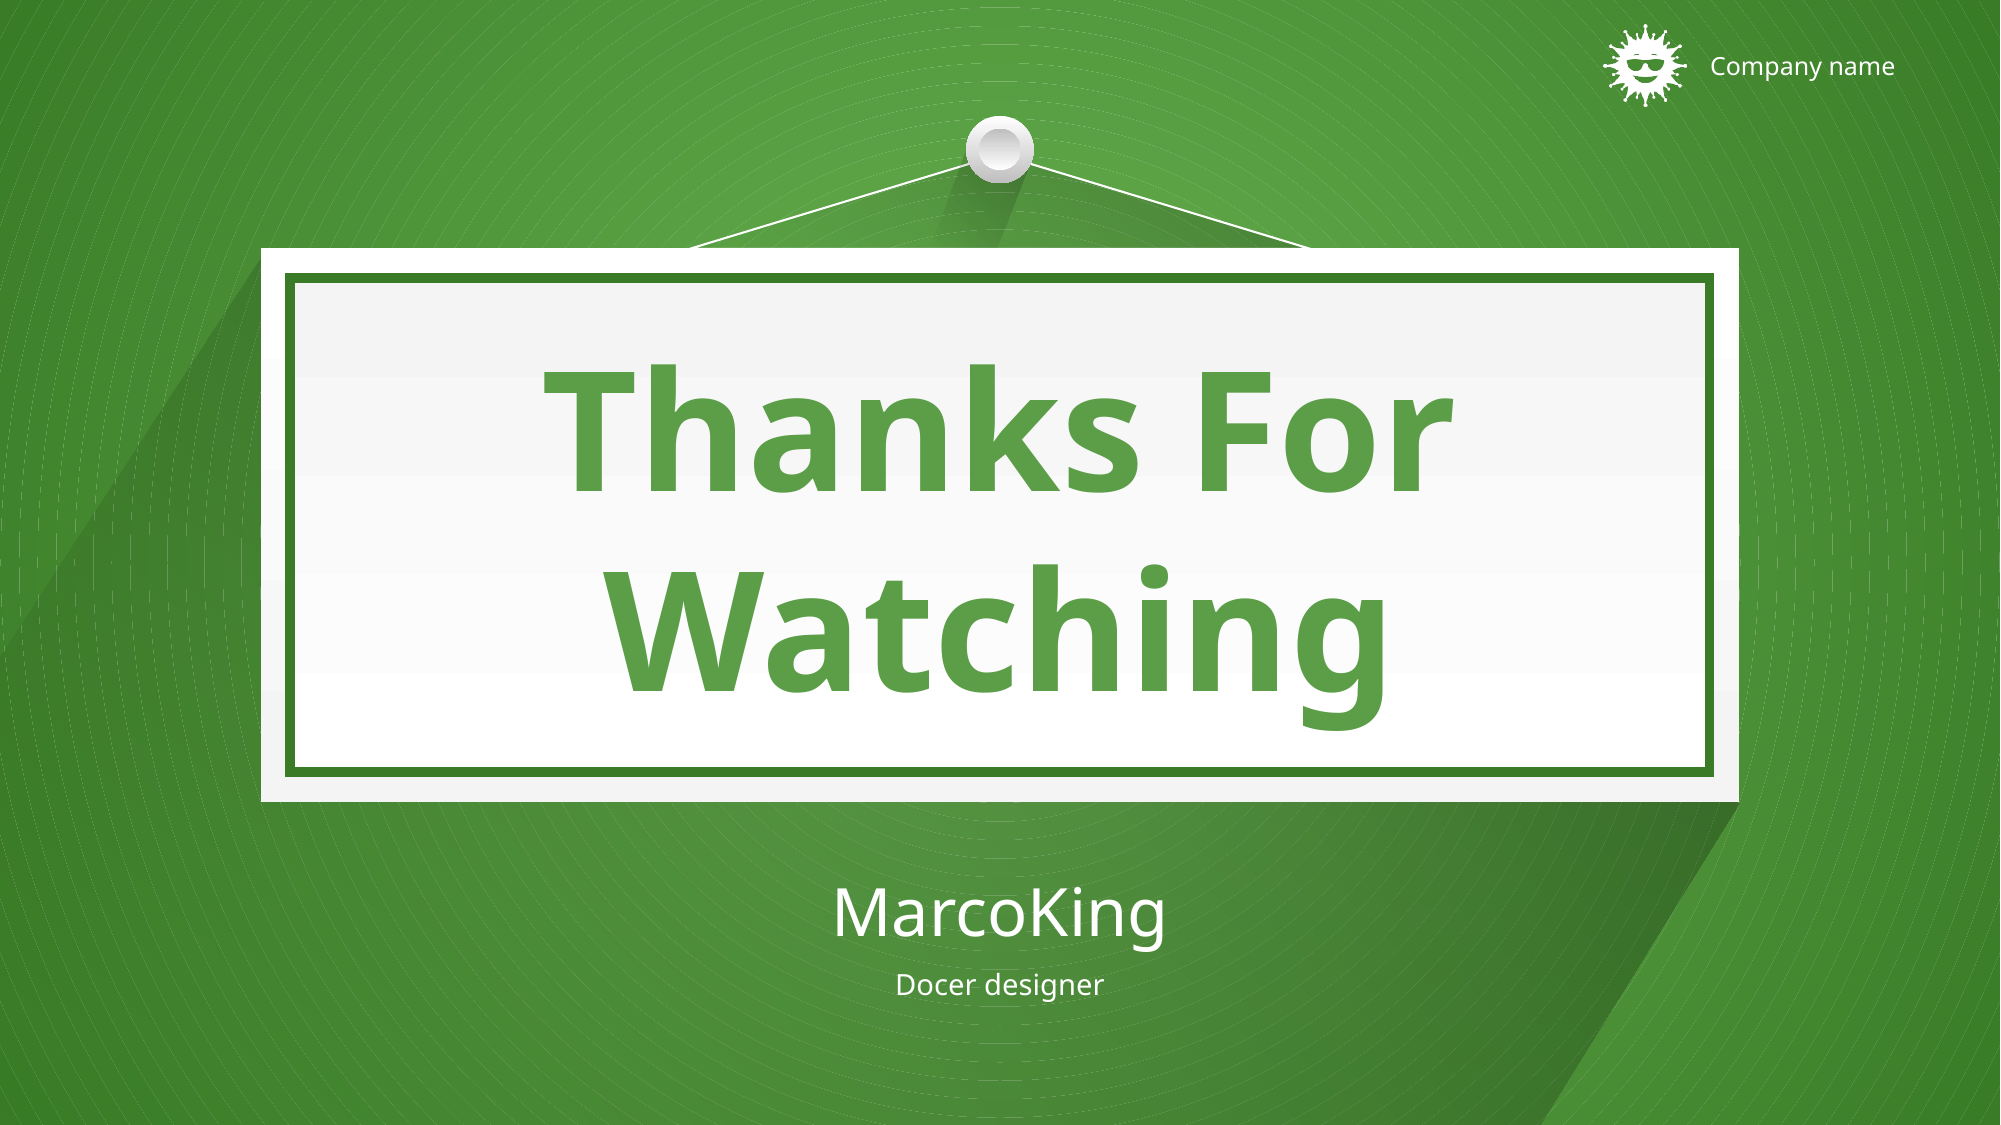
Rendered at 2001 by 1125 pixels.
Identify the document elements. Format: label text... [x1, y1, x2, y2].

text_box [1000, 163, 1308, 247]
text_box [0, 257, 1741, 1125]
text_box [692, 166, 958, 247]
text_box Thanks For Watching [289, 277, 1711, 773]
picture [1603, 24, 1687, 107]
text_box [260, 247, 1740, 803]
text_box MarcoKing [816, 862, 1184, 958]
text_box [966, 115, 1034, 184]
text_box Docer designer [880, 958, 1120, 1009]
text_box [928, 146, 1024, 247]
